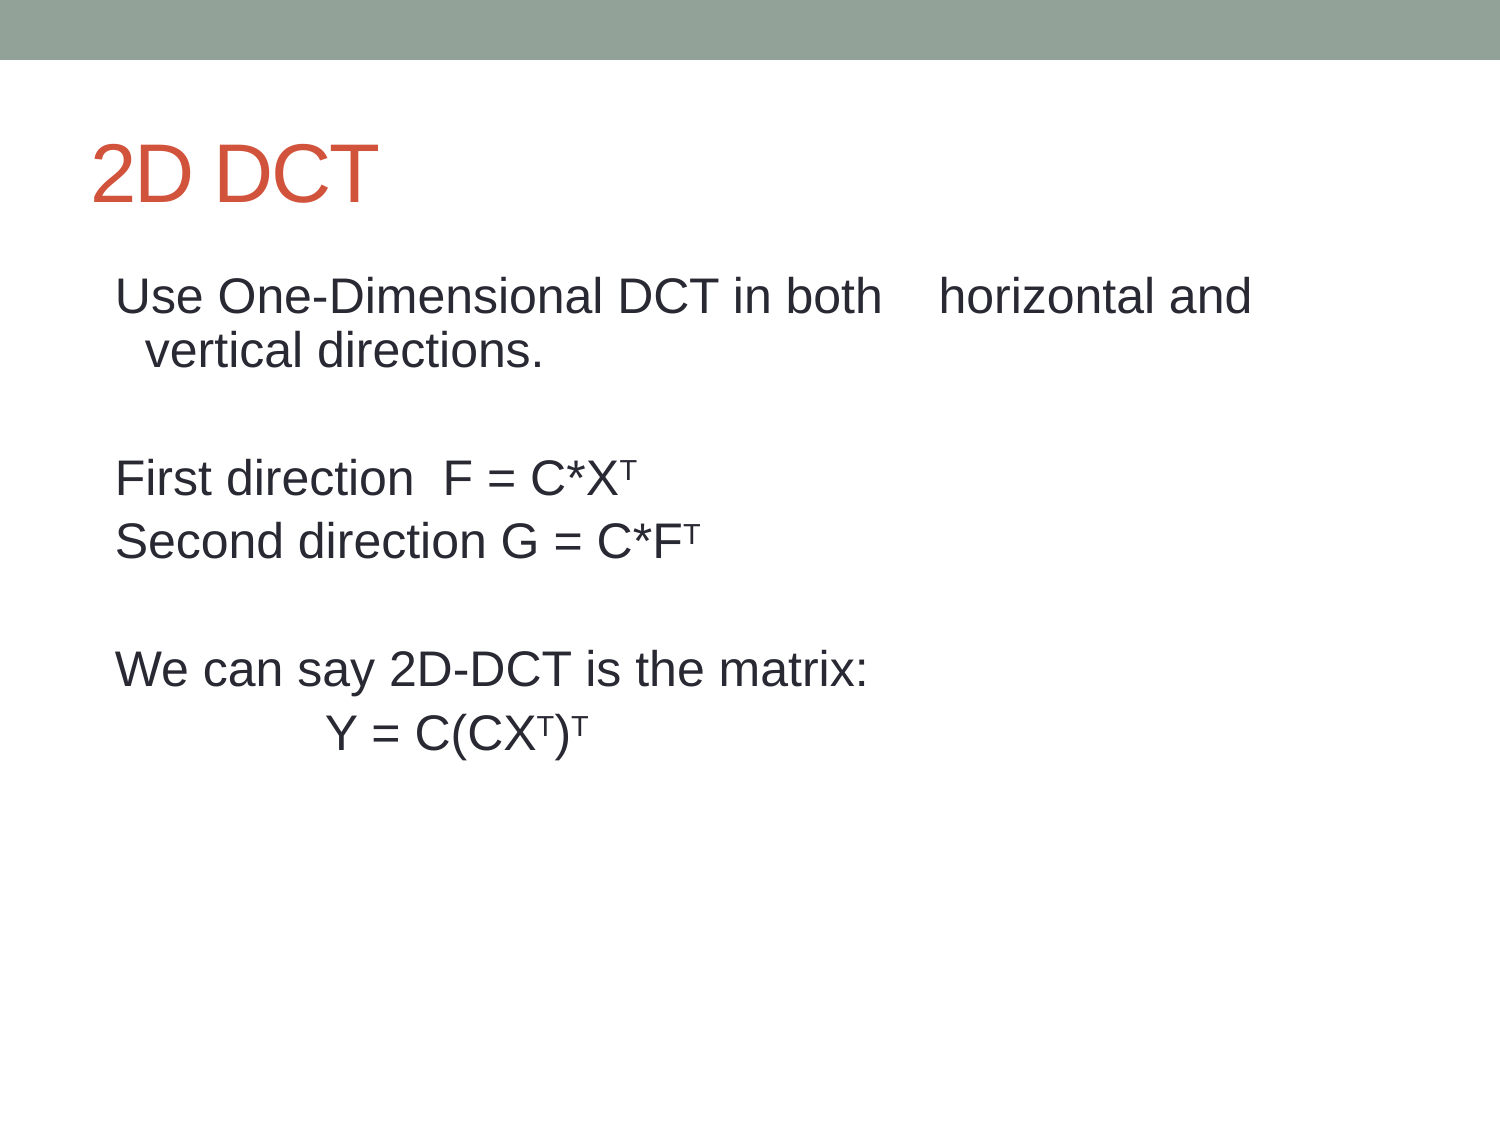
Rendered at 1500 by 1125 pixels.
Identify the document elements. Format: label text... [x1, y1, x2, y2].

text_box Use One-Dimensional DCT in both horizontal and vertical directions. First direction F = C*XT Second direction G = C*FT We can say 2D-DCT is the matrix: Y = C(CXT)T [99, 262, 1400, 988]
title 2D DCT [75, 87, 1425, 250]
